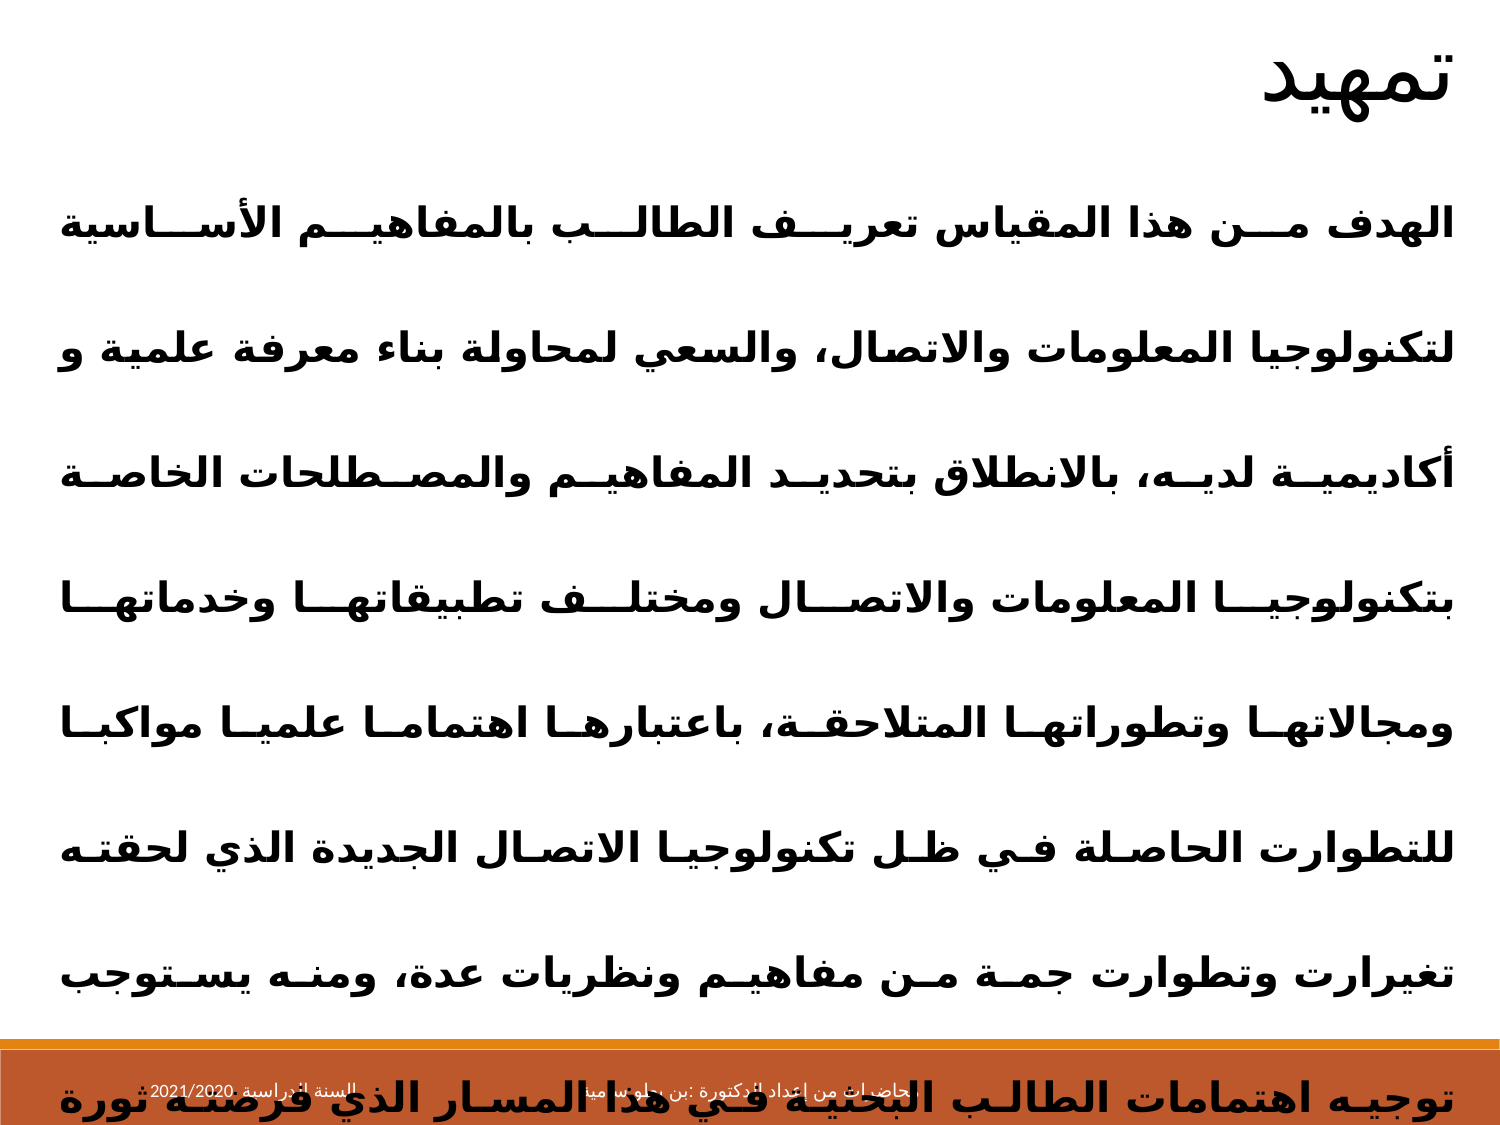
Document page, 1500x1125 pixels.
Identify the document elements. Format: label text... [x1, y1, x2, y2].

text_box تمهيد الهدف من هذا المقیاس تعریف الطالب بالمفاهیم الأساسیة لتكنولوجیا المعلومات والاتصال، والسعي لمحاولة بناء معرفة علمیة و أكادیمیة لديه، بالانطلاق بتحدید المفاهیم والمصطلحات الخاصة بتكنولوجیا المعلومات والاتصال ومختلف تطبیقاتها وخدماتها ومجالاتها وتطوراتها المتلاحقة، باعتبارها اهتماما علمیا مواكبا للتطوارت الحاصلة في ظل تكنولوجیا الاتصال الجدیدة الذي لحقته تغيرارت وتطوارت جمة من مفاهیم ونظریات عدة، ومنه یستوجب توجیه اهتمامات الطالب البحثیة في هذا المسار الذي فرضته ثورة تكنولوجیا المعلومات في إطار إنجاز مذكرات االماستر و الدكتورا، ومختلف توجهات مسار تخصصه. [5, 0, 1471, 1125]
